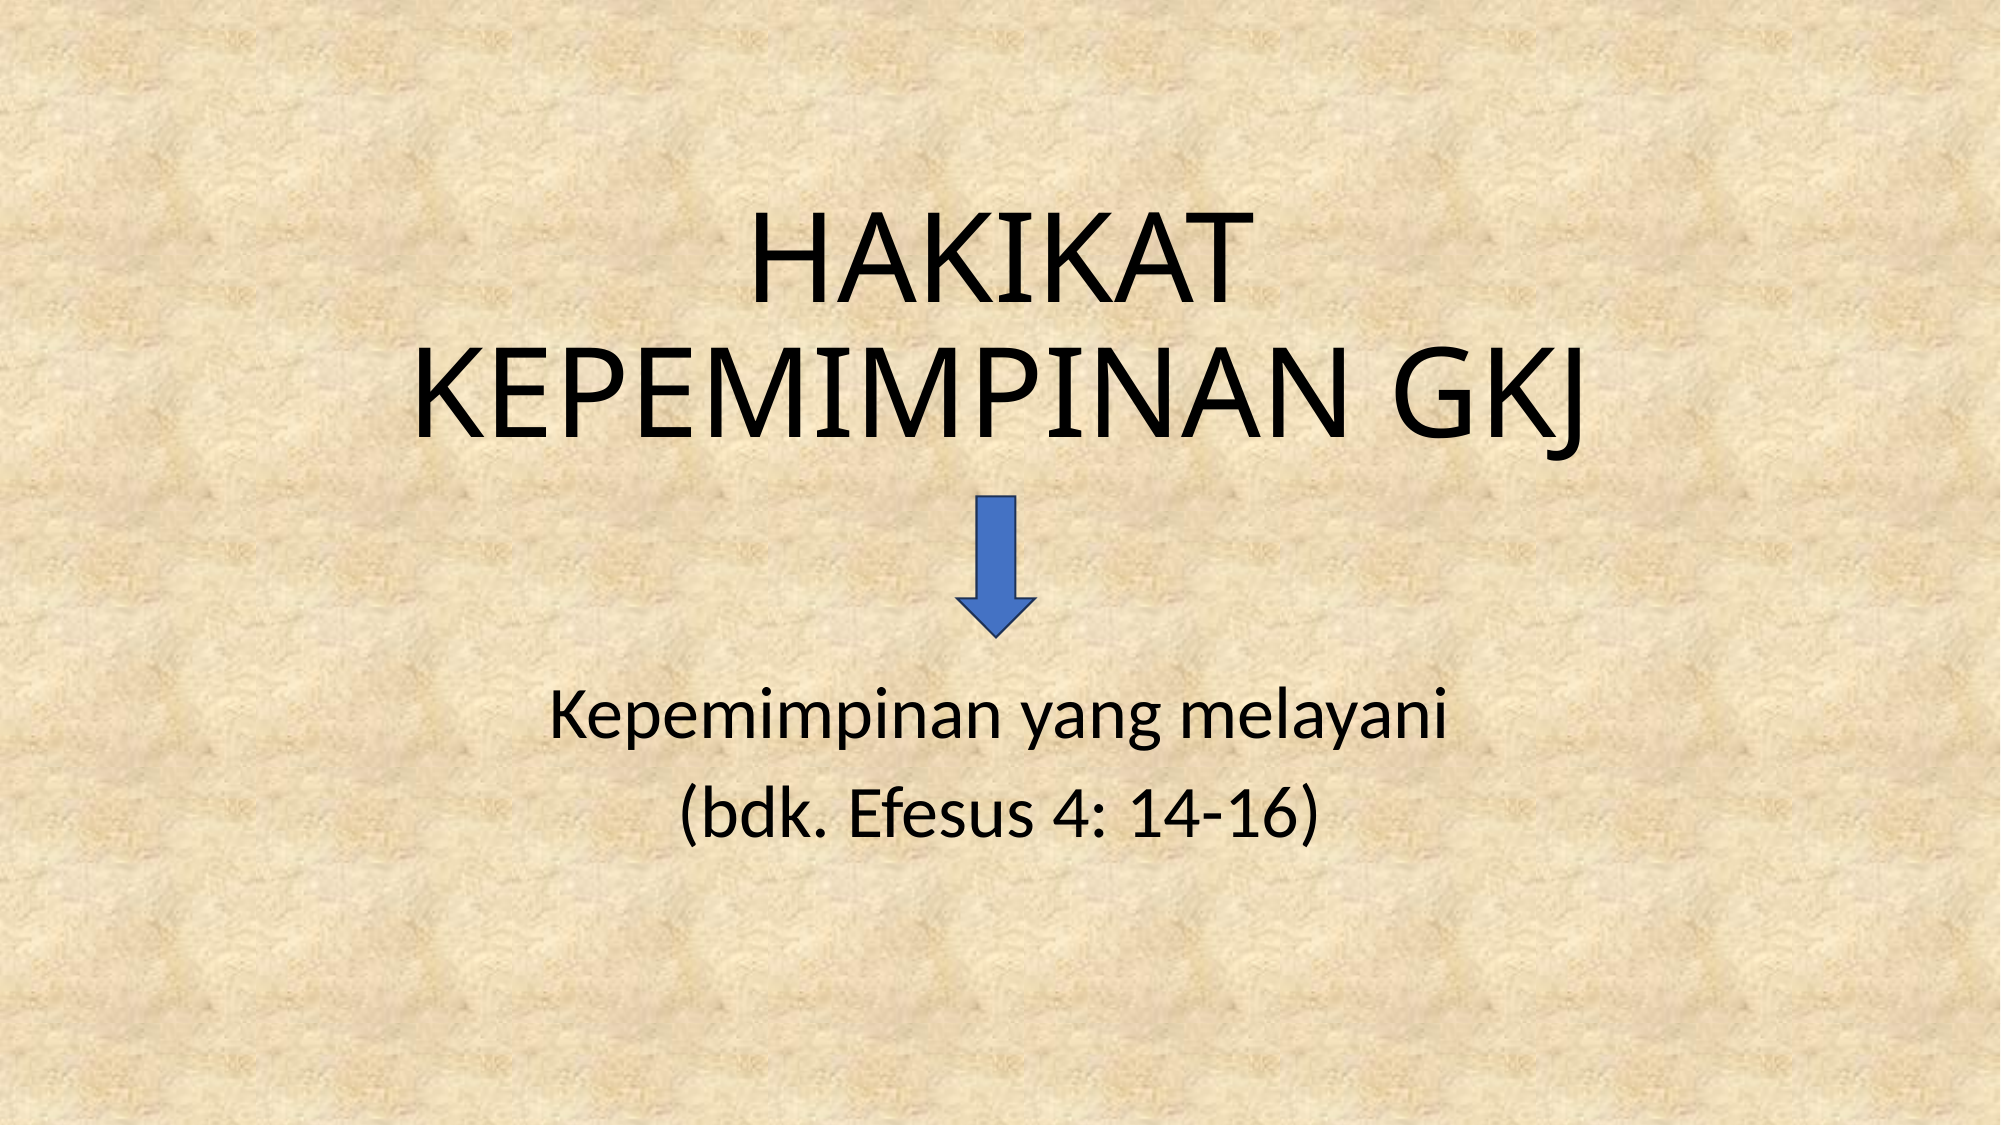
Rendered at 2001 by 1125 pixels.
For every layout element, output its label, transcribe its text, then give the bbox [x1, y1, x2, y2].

picture [0, 0, 2001, 1125]
title HAKIKAT KEPEMIMPINAN GKJ [249, 184, 1750, 473]
text_box [954, 495, 1038, 639]
subtitle Kepemimpinan yang melayani (bdk. Efesus 4: 14-16) [249, 667, 1750, 863]
